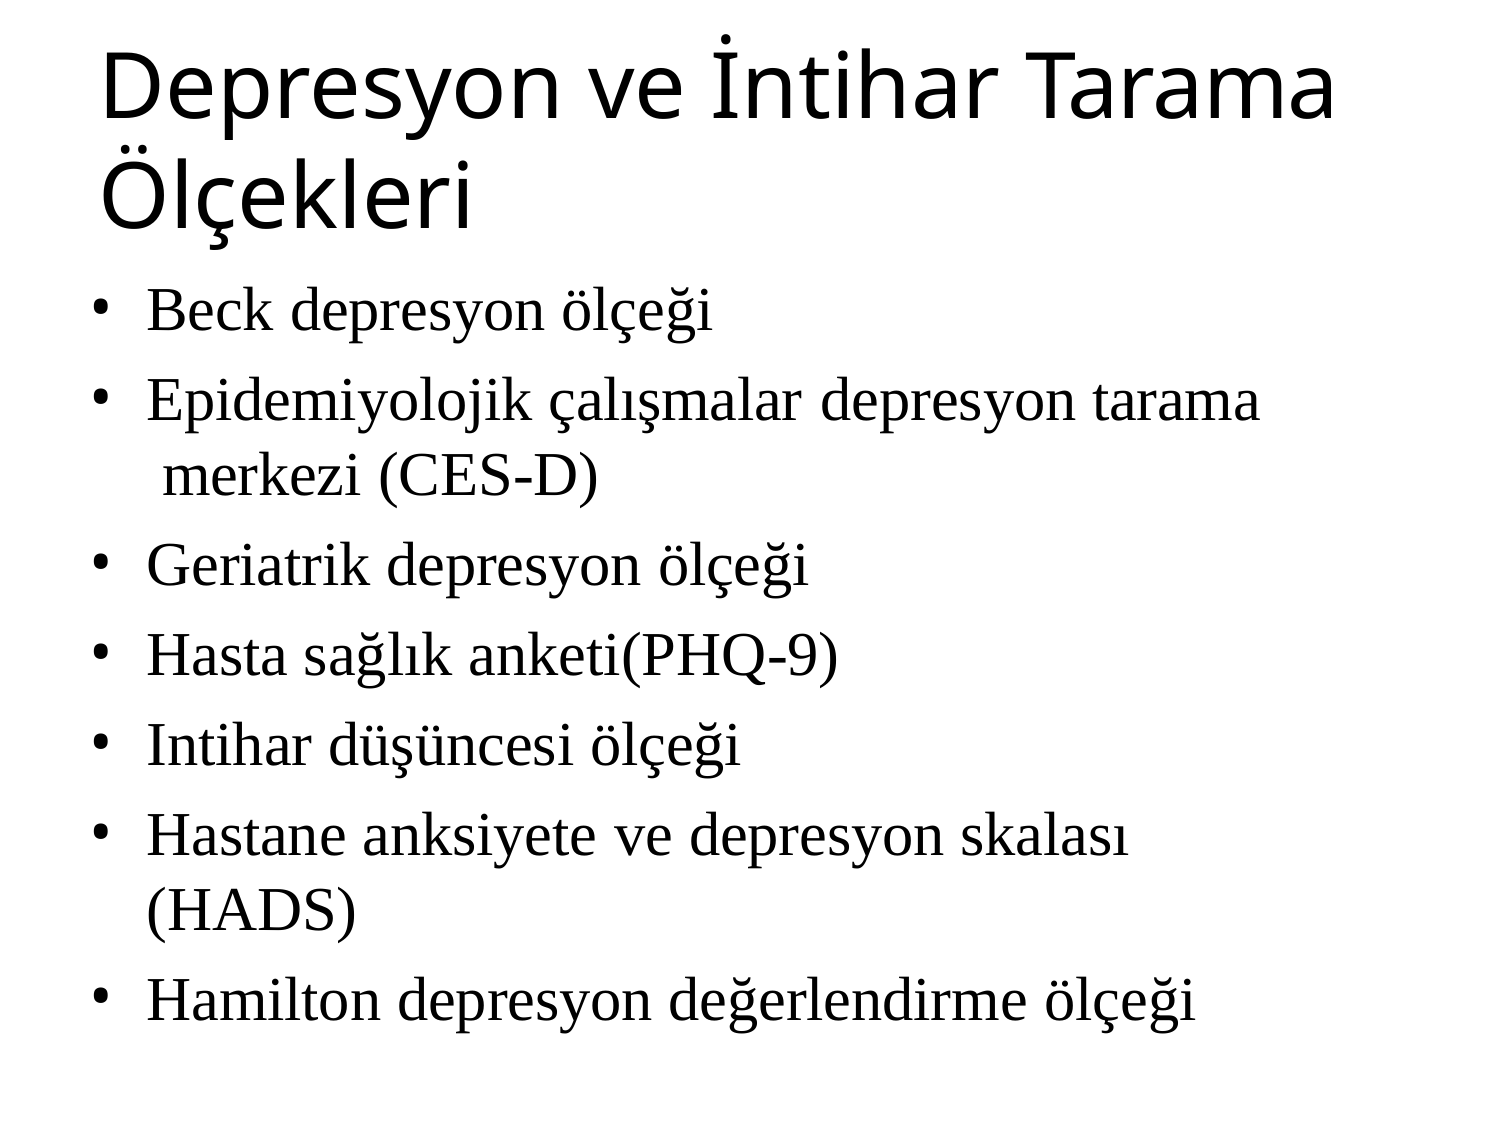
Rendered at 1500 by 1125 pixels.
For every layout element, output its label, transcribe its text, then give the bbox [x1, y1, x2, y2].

title Depresyon ve İntihar Tarama Ölçekleri [96, 24, 1404, 247]
text_box Beck depresyon ölçeği Epidemiyolojik çalışmalar depresyon tarama merkezi (CES-D) Geriatrik depresyon ölçeği Hasta sağlık anketi(PHQ-9) Intihar düşüncesi ölçeği Hastane anksiyete ve depresyon skalası (HADS) Hamilton depresyon değerlendirme ölçeği [87, 250, 1363, 1033]
